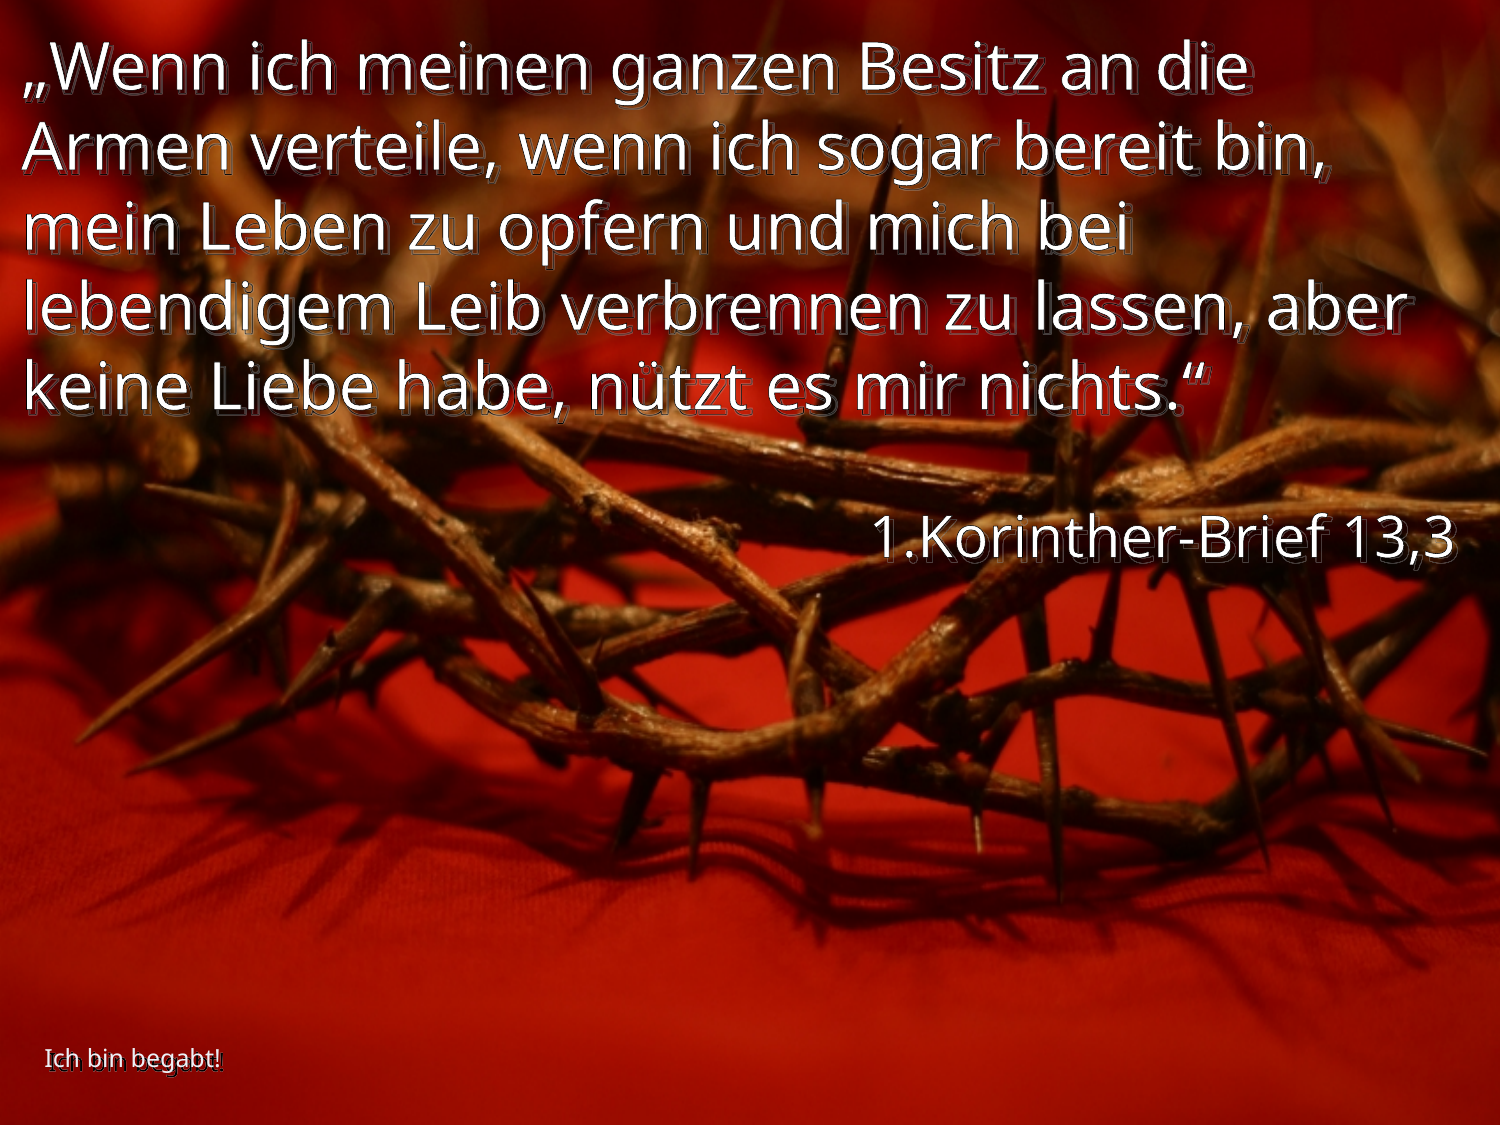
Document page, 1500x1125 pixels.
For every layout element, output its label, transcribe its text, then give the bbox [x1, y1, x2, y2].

subtitle Ich bin begabt! [29, 1034, 598, 1095]
text_box 1.Korinther-Brief 13,3 [596, 491, 1471, 577]
picture [0, 0, 1500, 1125]
title „Wenn ich meinen ganzen Besitz an die Armen verteile, wenn ich sogar bereit bin, mein Leben zu opfern und mich bei lebendigem Leib verbrennen zu lassen, aber keine Liebe habe, nützt es mir nichts.“ [5, 15, 1436, 431]
